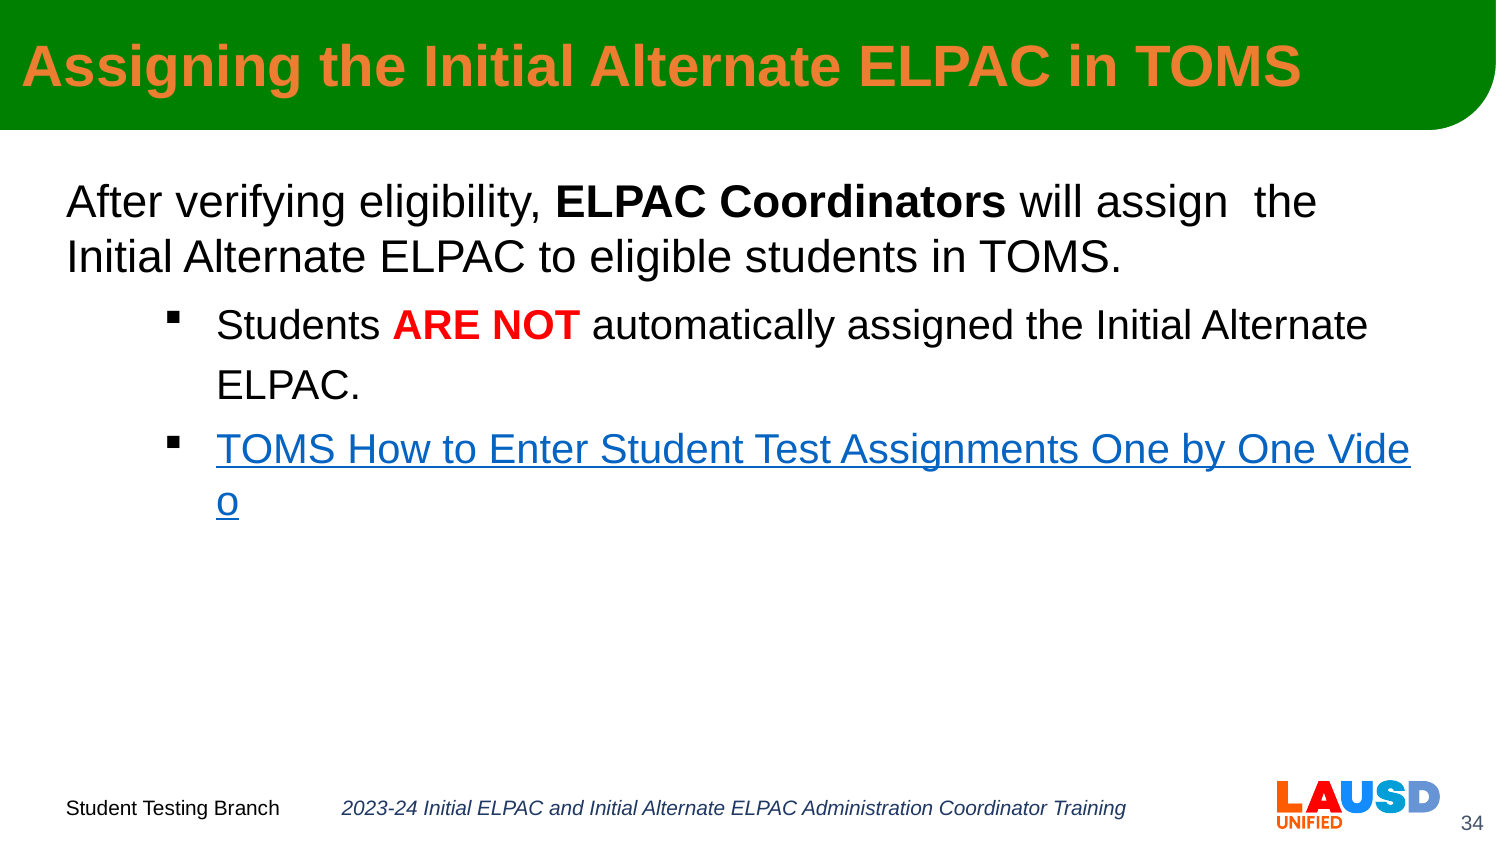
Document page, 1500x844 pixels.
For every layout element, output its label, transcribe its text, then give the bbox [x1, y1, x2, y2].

footer 2023-24 Initial ELPAC and Initial Alternate ELPAC Administration Coordinator Training [326, 787, 1258, 828]
list After verifying eligibility, ELPAC Coordinators will assign the Initial Alternate ELPAC to eligible students in TOMS. Students ARE NOT automatically assigned the Initial Alternate ELPAC. TOMS How to Enter Student Test Assignments One by One Video [51, 156, 1449, 775]
picture [1277, 780, 1440, 829]
title Assigning the Initial Alternate ELPAC in TOMS [6, 0, 1351, 127]
